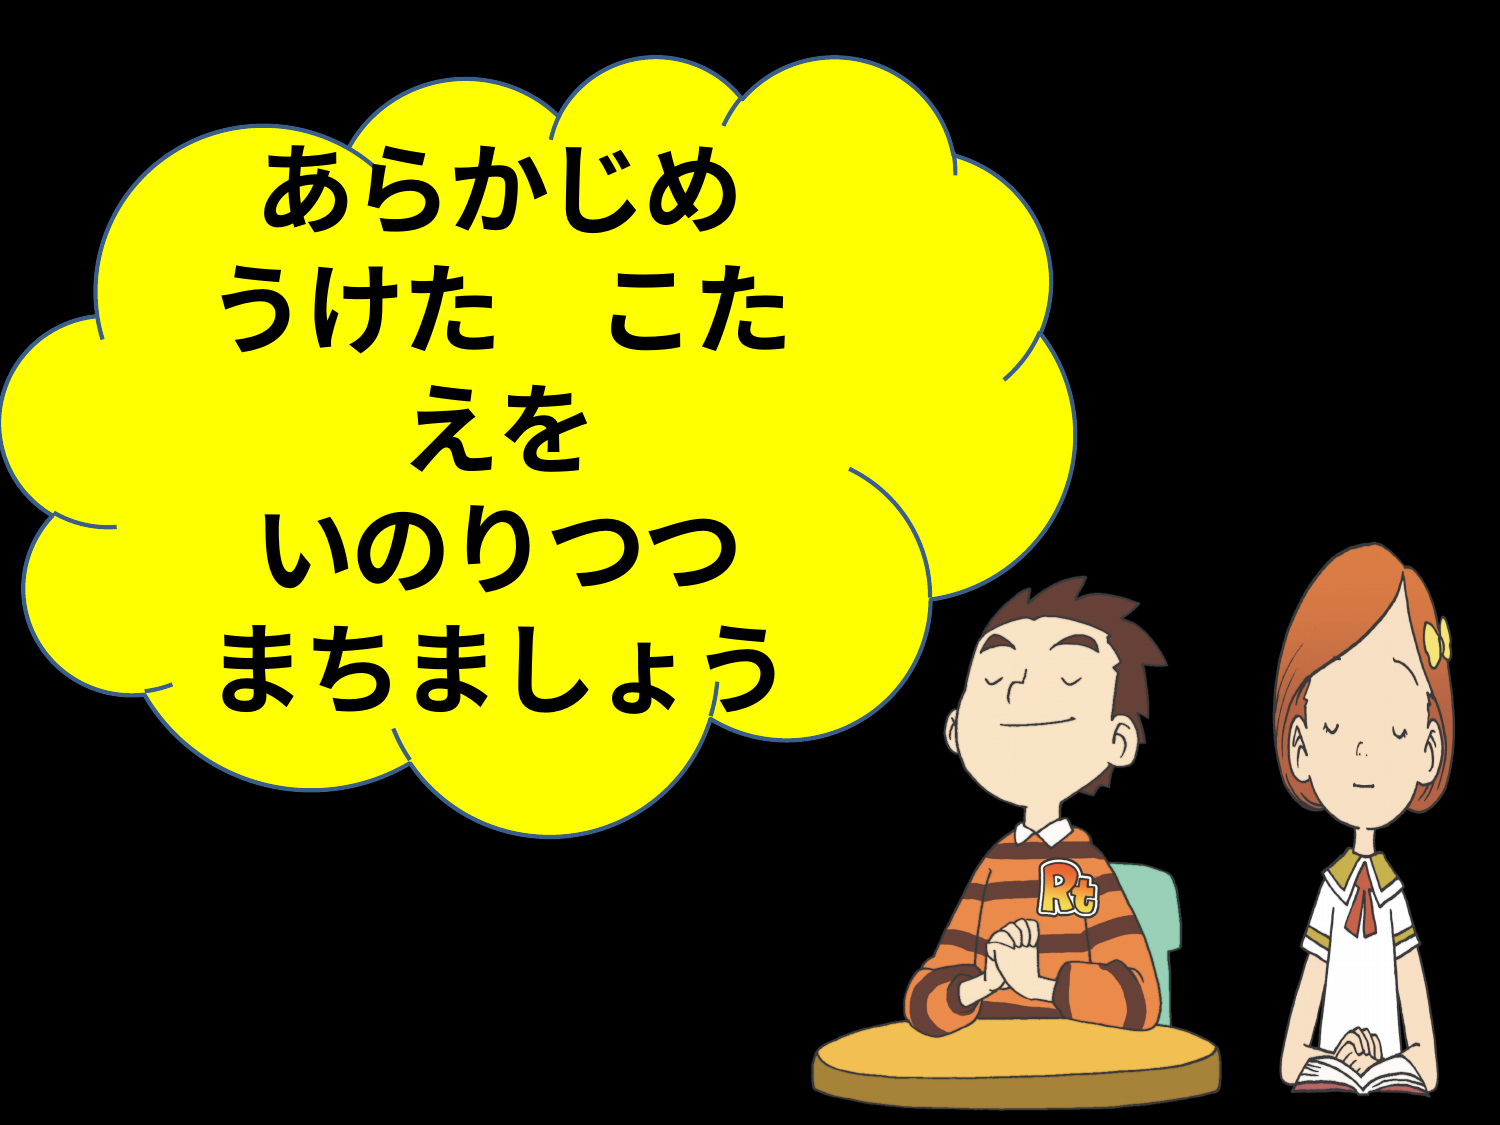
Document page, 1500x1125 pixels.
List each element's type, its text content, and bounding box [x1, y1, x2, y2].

picture [808, 444, 1500, 1125]
text_box あらかじめ うけた こたえを いのりつつ まちましょう [0, 55, 1078, 840]
